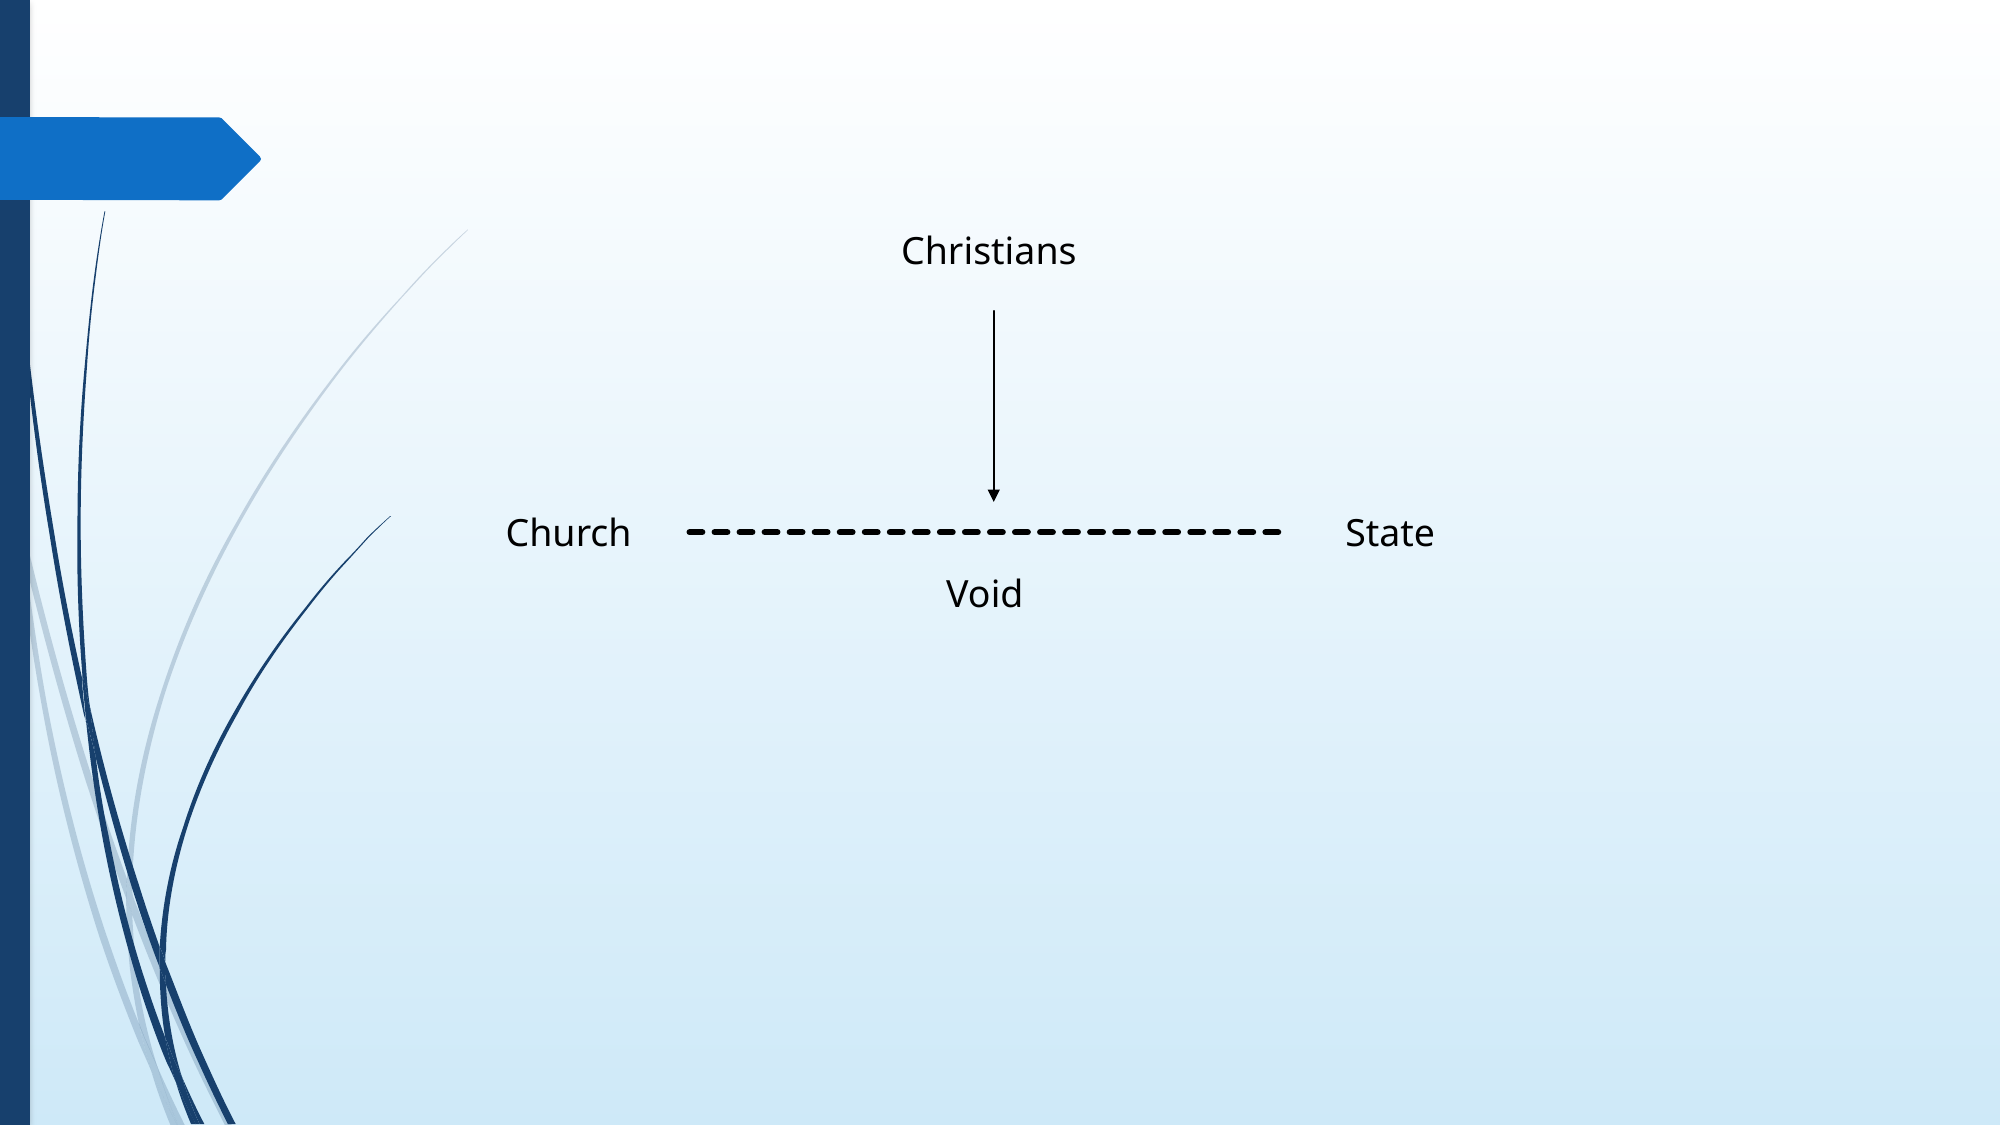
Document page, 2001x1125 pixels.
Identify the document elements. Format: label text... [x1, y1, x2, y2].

text_box Church [490, 501, 658, 562]
text_box Christians [884, 219, 1104, 280]
text_box State [1311, 501, 1479, 562]
text_box Void [906, 562, 1074, 623]
